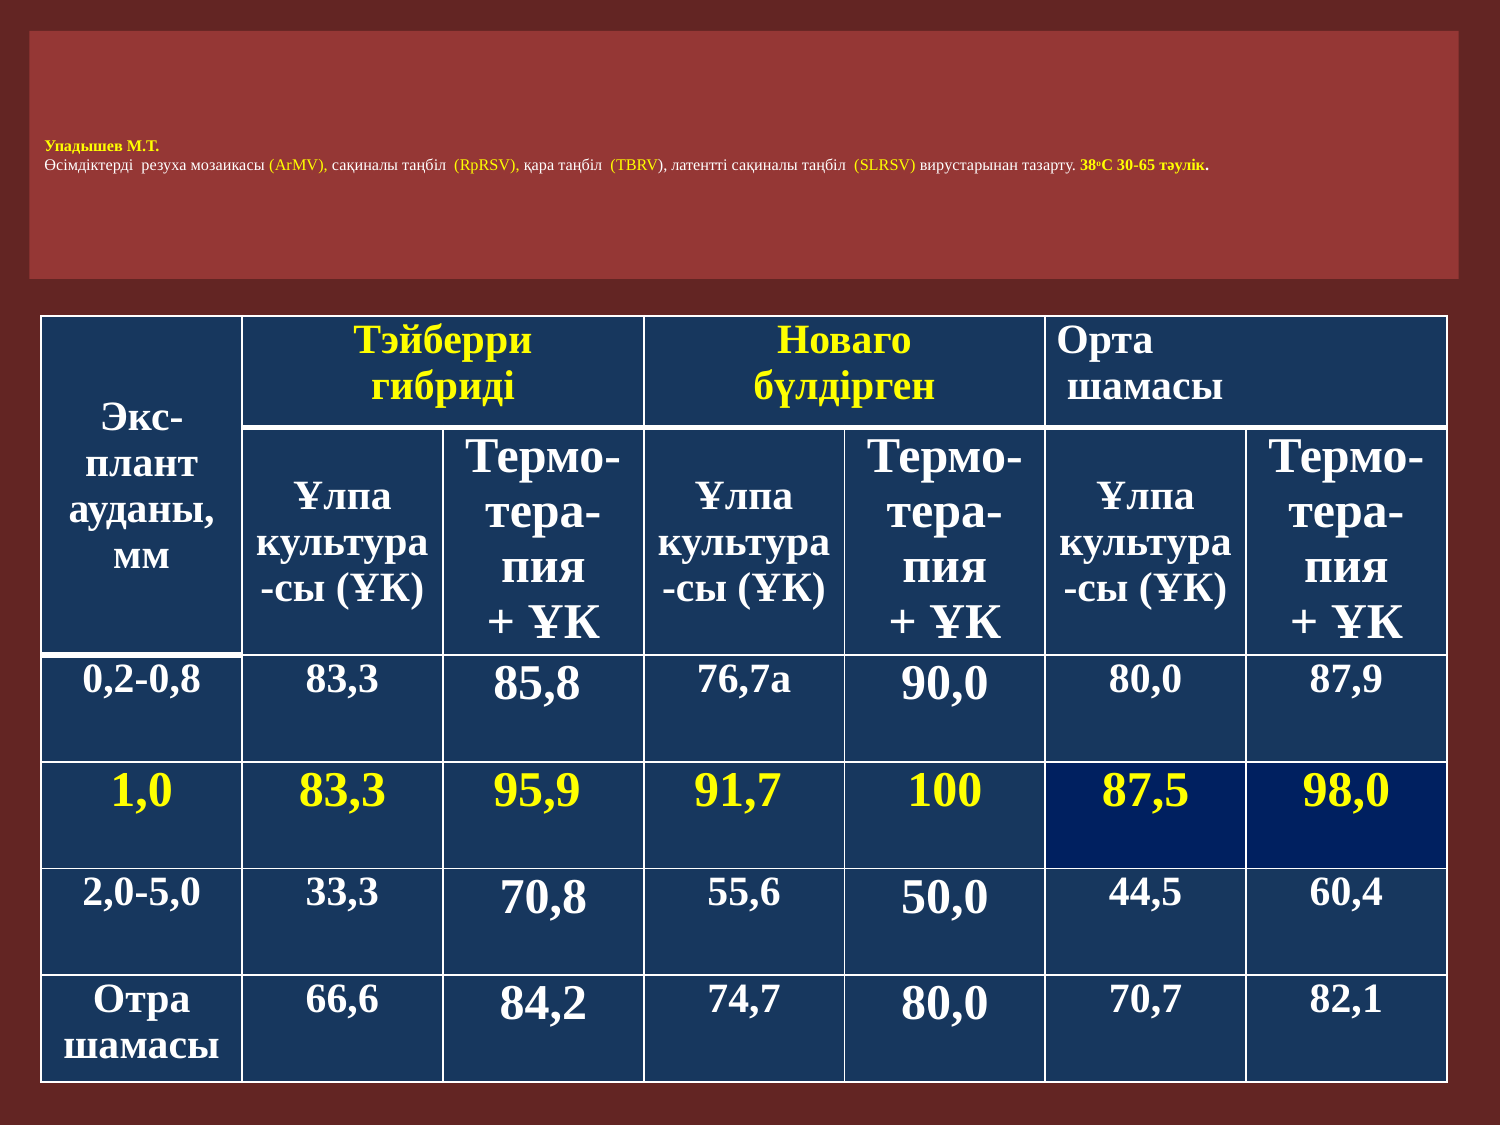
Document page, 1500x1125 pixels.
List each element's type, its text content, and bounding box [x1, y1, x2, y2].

table_cell 80,0 [1046, 656, 1245, 761]
table_cell 83,3 [243, 763, 442, 868]
table_cell 44,5 [1046, 869, 1245, 974]
table_cell 84,2 [444, 976, 643, 1081]
table_cell 87,5 [1046, 763, 1245, 868]
table_cell 90,0 [845, 656, 1044, 761]
table_cell Отра шамасы [42, 976, 241, 1081]
table_cell 100 [845, 763, 1044, 868]
table_cell 95,9 [444, 763, 643, 868]
table_cell 70,8 [444, 869, 643, 974]
table_cell 80,0 [845, 976, 1044, 1081]
table_header Тэйберри гибриді [243, 317, 643, 425]
table_cell 74,7 [645, 976, 844, 1081]
table_cell 1,0 [42, 763, 241, 868]
table_cell 76,7а [645, 656, 844, 761]
table_cell Термо-тера-пия + ҰК [845, 430, 1044, 654]
table_cell 85,8 [444, 656, 643, 761]
table_header Экс-плант ауданы, мм [42, 317, 241, 652]
table_cell 98,0 [1247, 763, 1446, 868]
table_cell 0,2-0,8 [42, 658, 241, 761]
table_cell 91,7 [645, 763, 844, 868]
table_cell 60,4 [1247, 869, 1446, 974]
table_header Новаго бүлдірген [645, 317, 1044, 425]
table_cell Ұлпа культура-сы (ҰК) [1046, 430, 1245, 654]
table_cell Термо-тера-пия + ҰК [1247, 430, 1446, 654]
table_cell 2,0-5,0 [42, 869, 241, 974]
table_cell 50,0 [845, 869, 1044, 974]
title Упадышев М.Т. Өсімдіктерді резуха мозаикасы (ArMV), сақиналы таңбіл (RpRSV), қара таңбіл (TBRV), латентті сақиналы таңбіл (SLRSV) вирустарынан тазарту. 38оС 30-65 тәулік. [29, 30, 1459, 279]
table_header Орта шамасы [1046, 317, 1446, 425]
table_cell Ұлпа культура-сы (ҰК) [645, 430, 844, 654]
table_cell 55,6 [645, 869, 844, 974]
table_cell 66,6 [243, 976, 442, 1081]
table_cell 82,1 [1247, 976, 1446, 1081]
table_cell 87,9 [1247, 656, 1446, 761]
table_cell 70,7 [1046, 976, 1245, 1081]
table_cell Ұлпа культура-сы (ҰК) [243, 430, 442, 654]
table_cell Термо-тера-пия + ҰК [444, 430, 643, 654]
table_cell 83,3 [243, 656, 442, 761]
table_cell 33,3 [243, 869, 442, 974]
